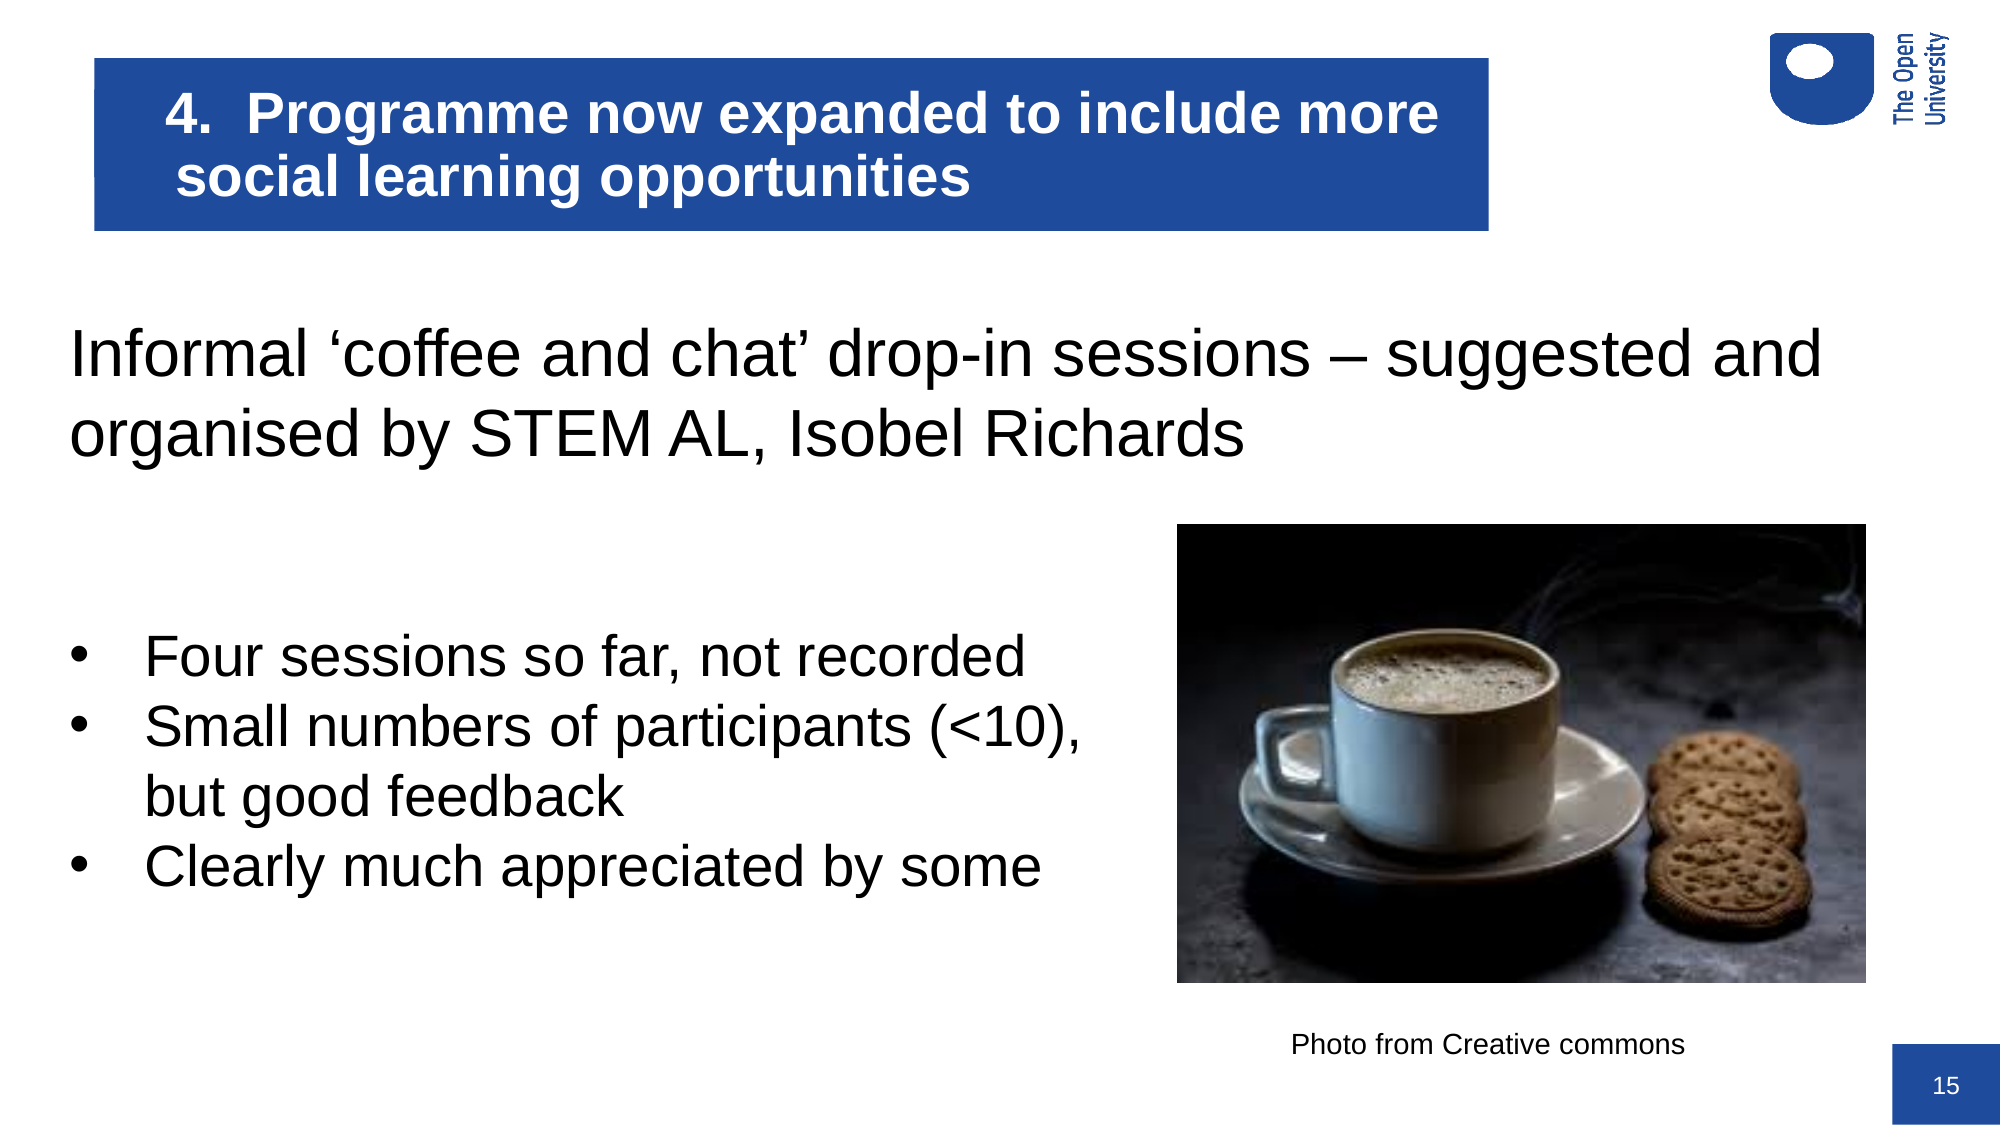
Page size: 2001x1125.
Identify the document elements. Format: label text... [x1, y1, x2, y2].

text_box Photo from Creative commons [1276, 1018, 1702, 1068]
picture [1770, 32, 1949, 125]
text_box 4. Programme now expanded to include more social learning opportunities [94, 58, 1489, 231]
text_box Four sessions so far, not recorded Small numbers of participants (<10), but good feedback Clearly much appreciated by some [54, 540, 1133, 1066]
text_box Informal ‘coffee and chat’ drop-in sessions – suggested and organised by STEM AL, Isobel Richards [54, 302, 1866, 523]
picture [1177, 524, 1866, 983]
